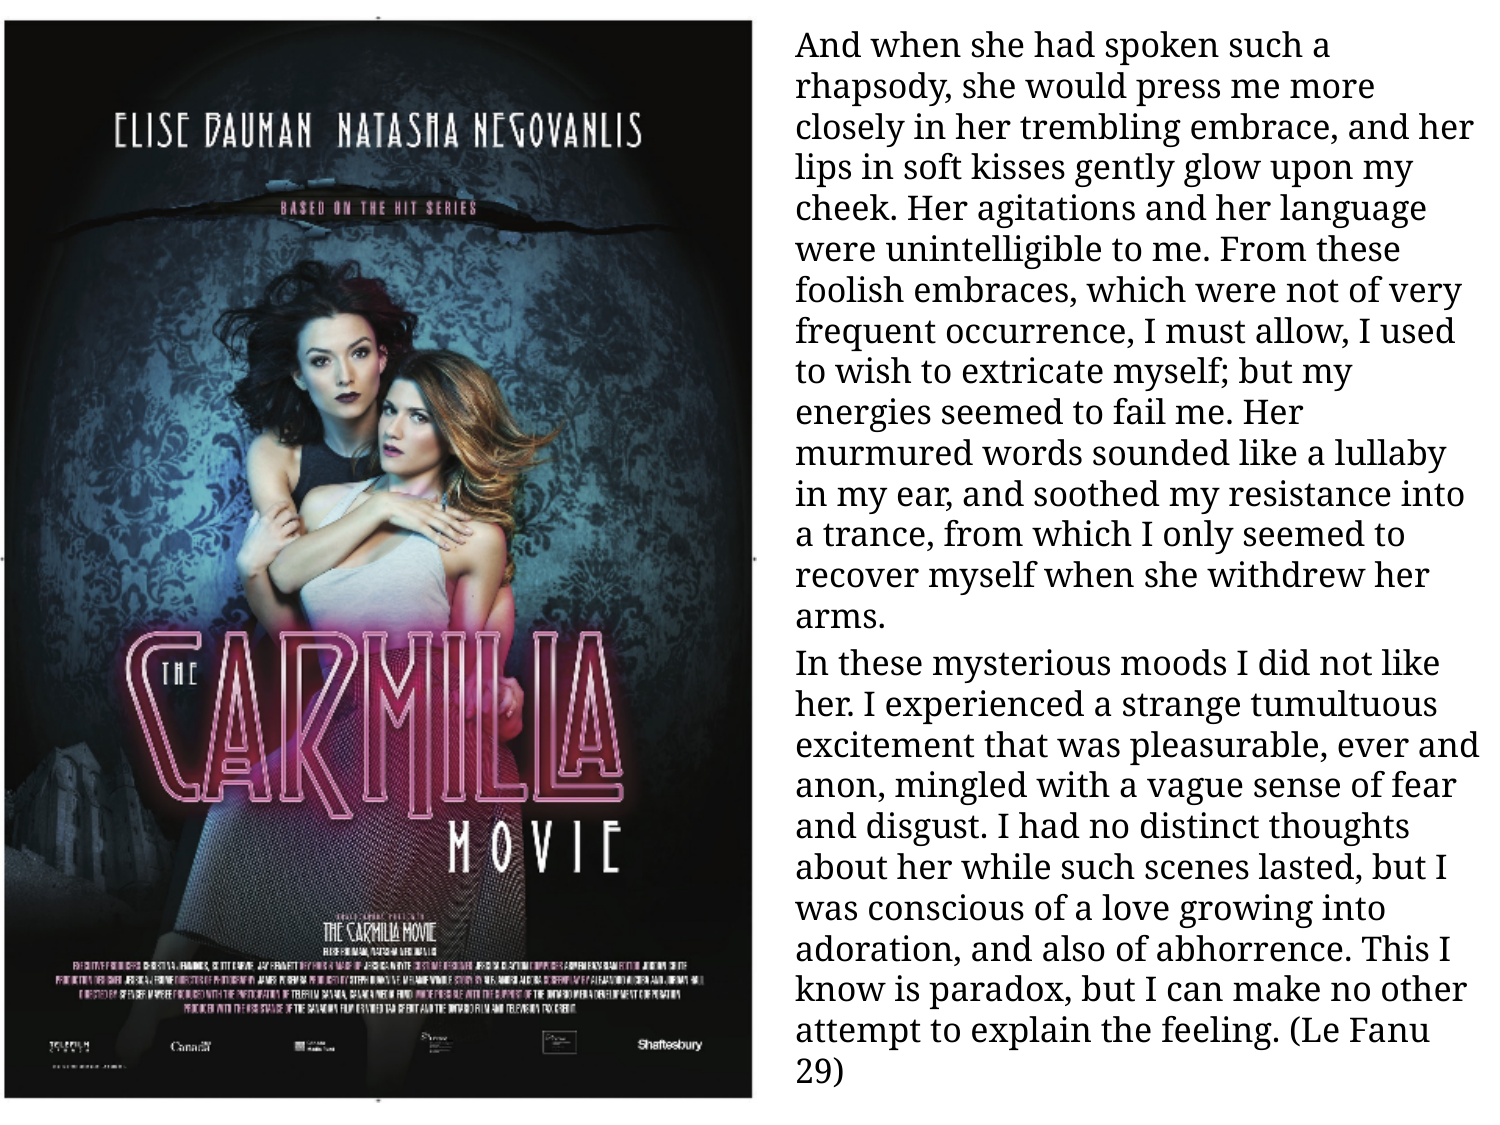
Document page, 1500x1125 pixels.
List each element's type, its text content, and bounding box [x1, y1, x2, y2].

list And when she had spoken such a rhapsody, she would press me more closely in her trembling embrace, and her lips in soft kisses gently glow upon my cheek. Her agitations and her language were unintelligible to me. From these foolish embraces, which were not of very frequent occurrence, I must allow, I used to wish to extricate myself; but my energies seemed to fail me. Her murmured words sounded like a lullaby in my ear, and soothed my resistance into a trance, from which I only seemed to recover myself when she withdrew her arms. In these mysterious moods I did not like her. I experienced a strange tumultuous excitement that was pleasurable, ever and anon, mingled with a vague sense of fear and disgust. I had no distinct thoughts about her while such scenes lasted, but I was conscious of a love growing into adoration, and also of abhorrence. This I know is paradox, but I can make no other attempt to explain the feeling. (Le Fanu 29) [759, 16, 1500, 1103]
picture [0, 16, 757, 1103]
